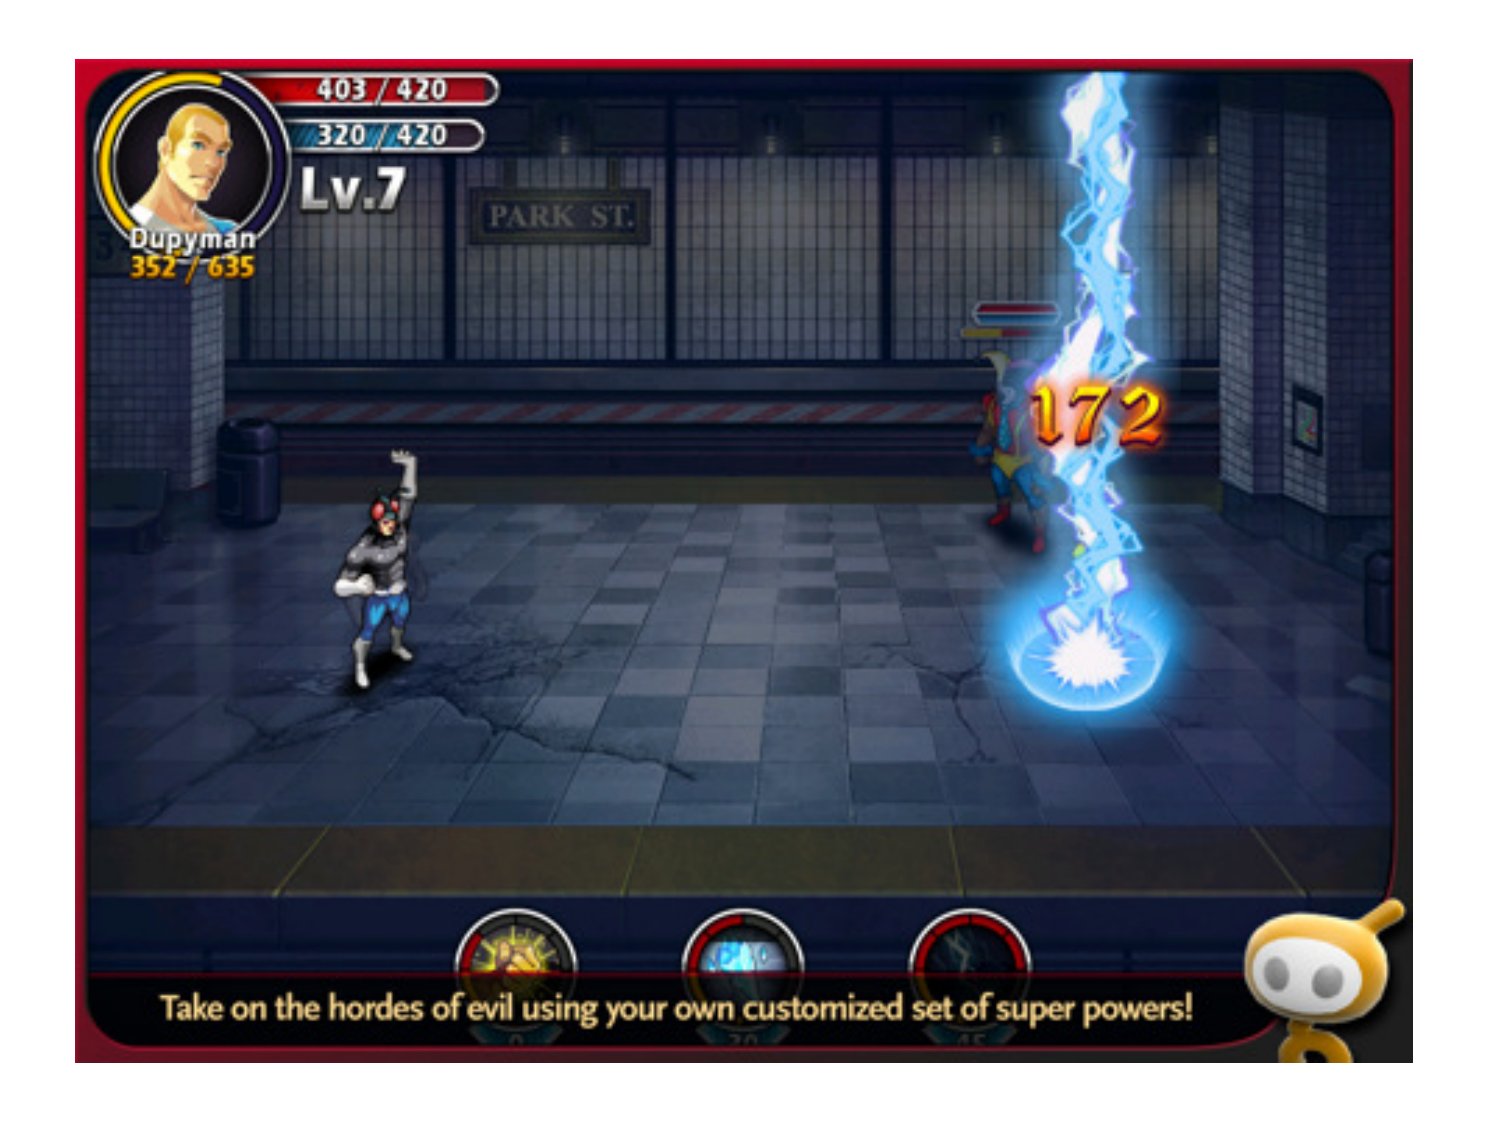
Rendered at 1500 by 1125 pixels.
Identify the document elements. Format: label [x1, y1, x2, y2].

picture [74, 59, 1413, 1063]
